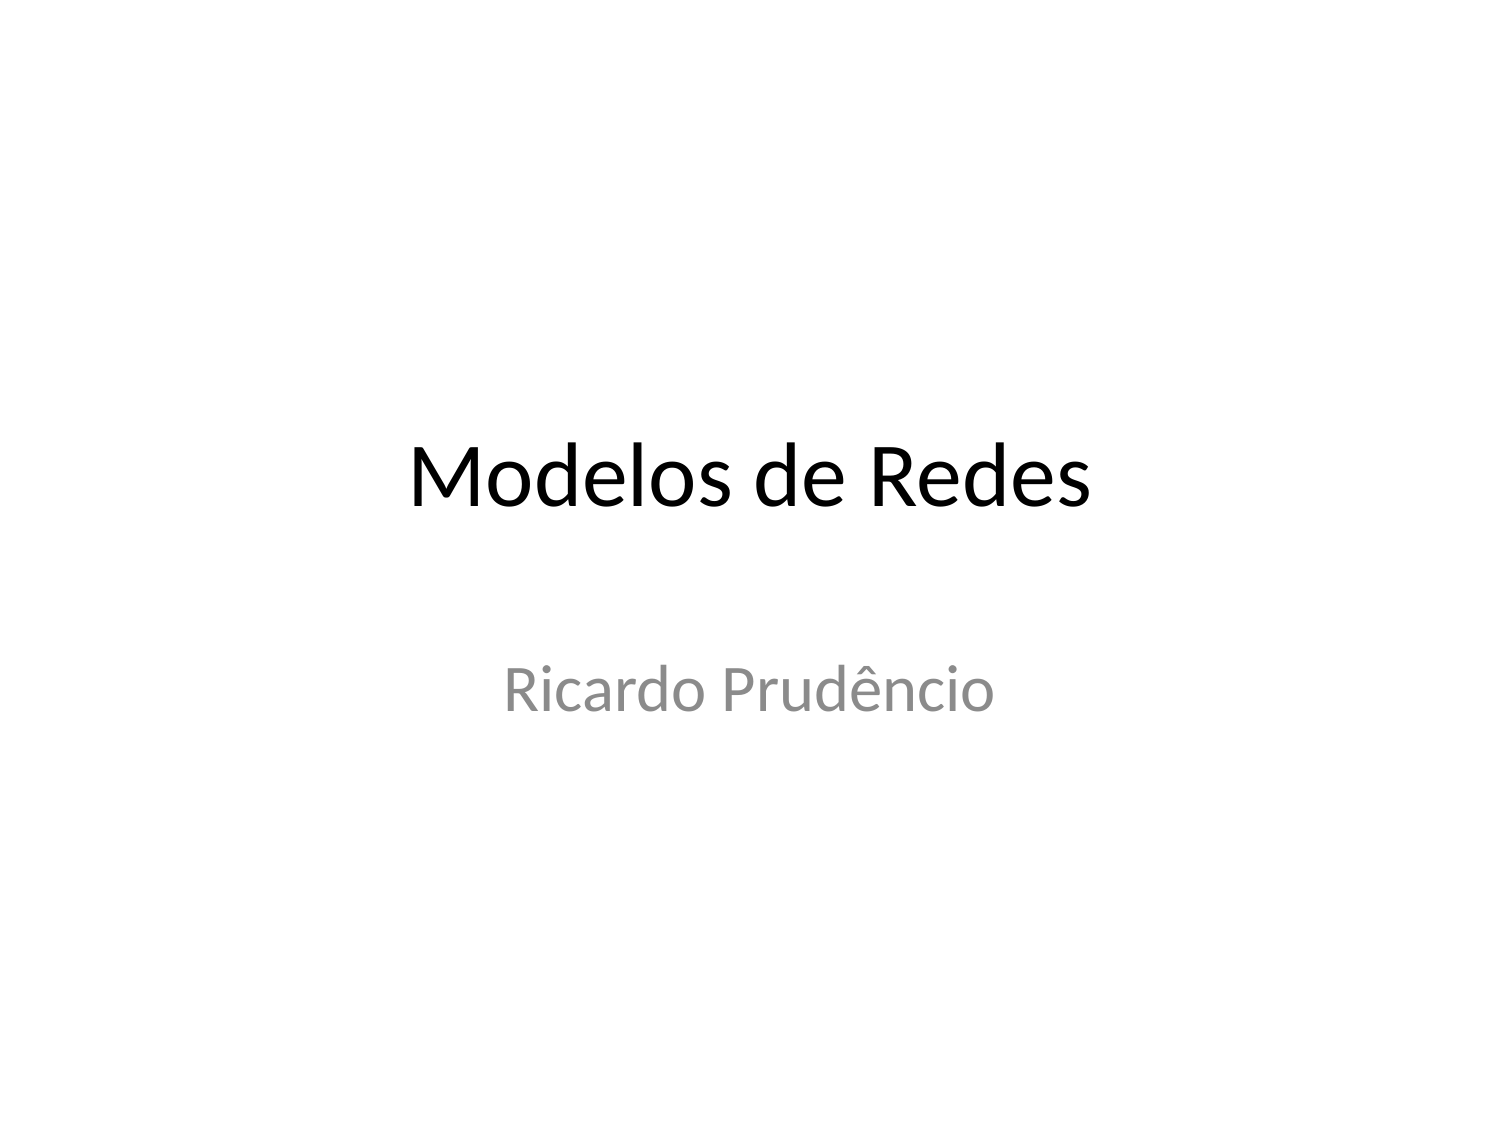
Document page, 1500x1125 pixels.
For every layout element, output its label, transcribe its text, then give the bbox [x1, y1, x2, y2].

title Modelos de Redes [112, 349, 1388, 591]
subtitle Ricardo Prudêncio [225, 637, 1275, 925]
